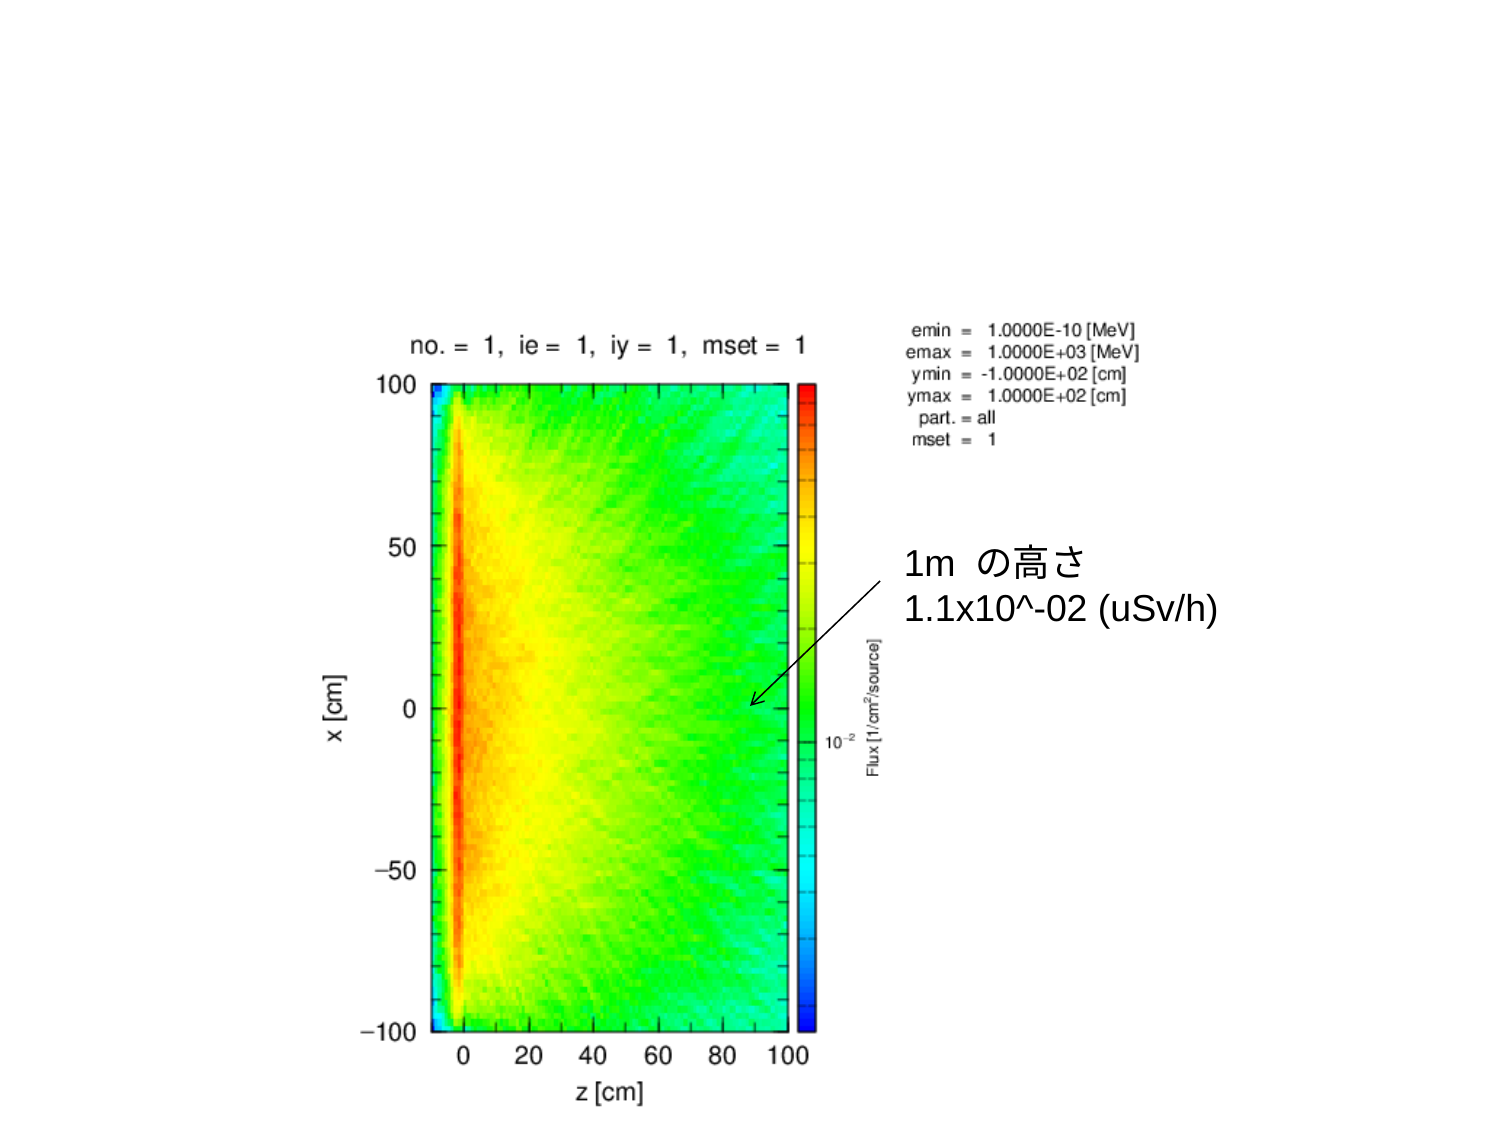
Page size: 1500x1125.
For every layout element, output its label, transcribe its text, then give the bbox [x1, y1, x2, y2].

picture [315, 315, 1164, 1125]
text_box 1m の高さ 1.1x10^-02 (uSv/h) [1168, 522, 1254, 640]
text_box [749, 580, 881, 707]
